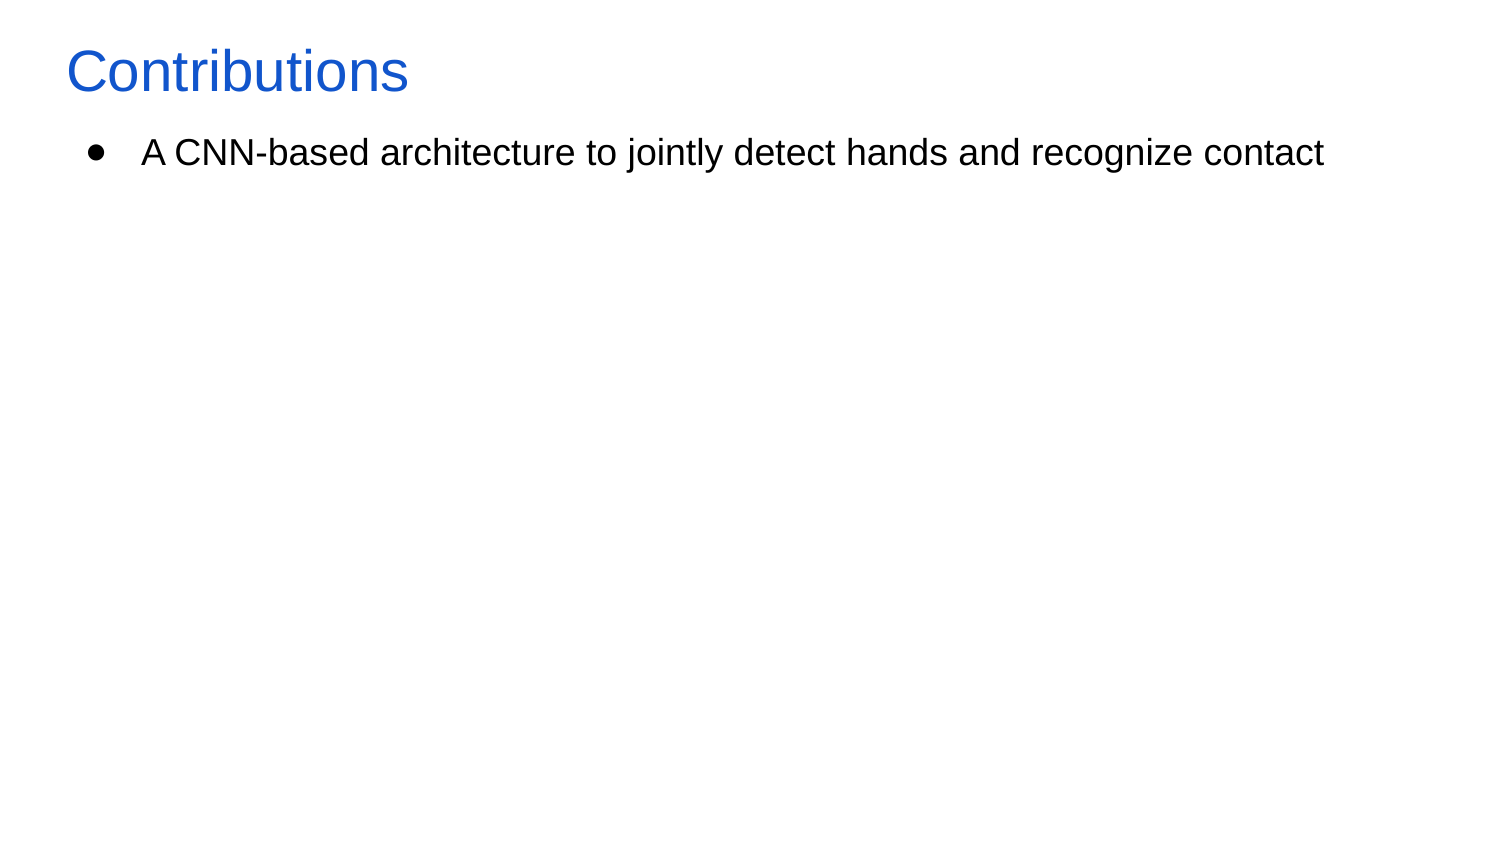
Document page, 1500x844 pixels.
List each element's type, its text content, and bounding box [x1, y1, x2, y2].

list A CNN-based architecture to jointly detect hands and recognize contact [51, 105, 1449, 818]
title Contributions [51, 17, 1449, 105]
